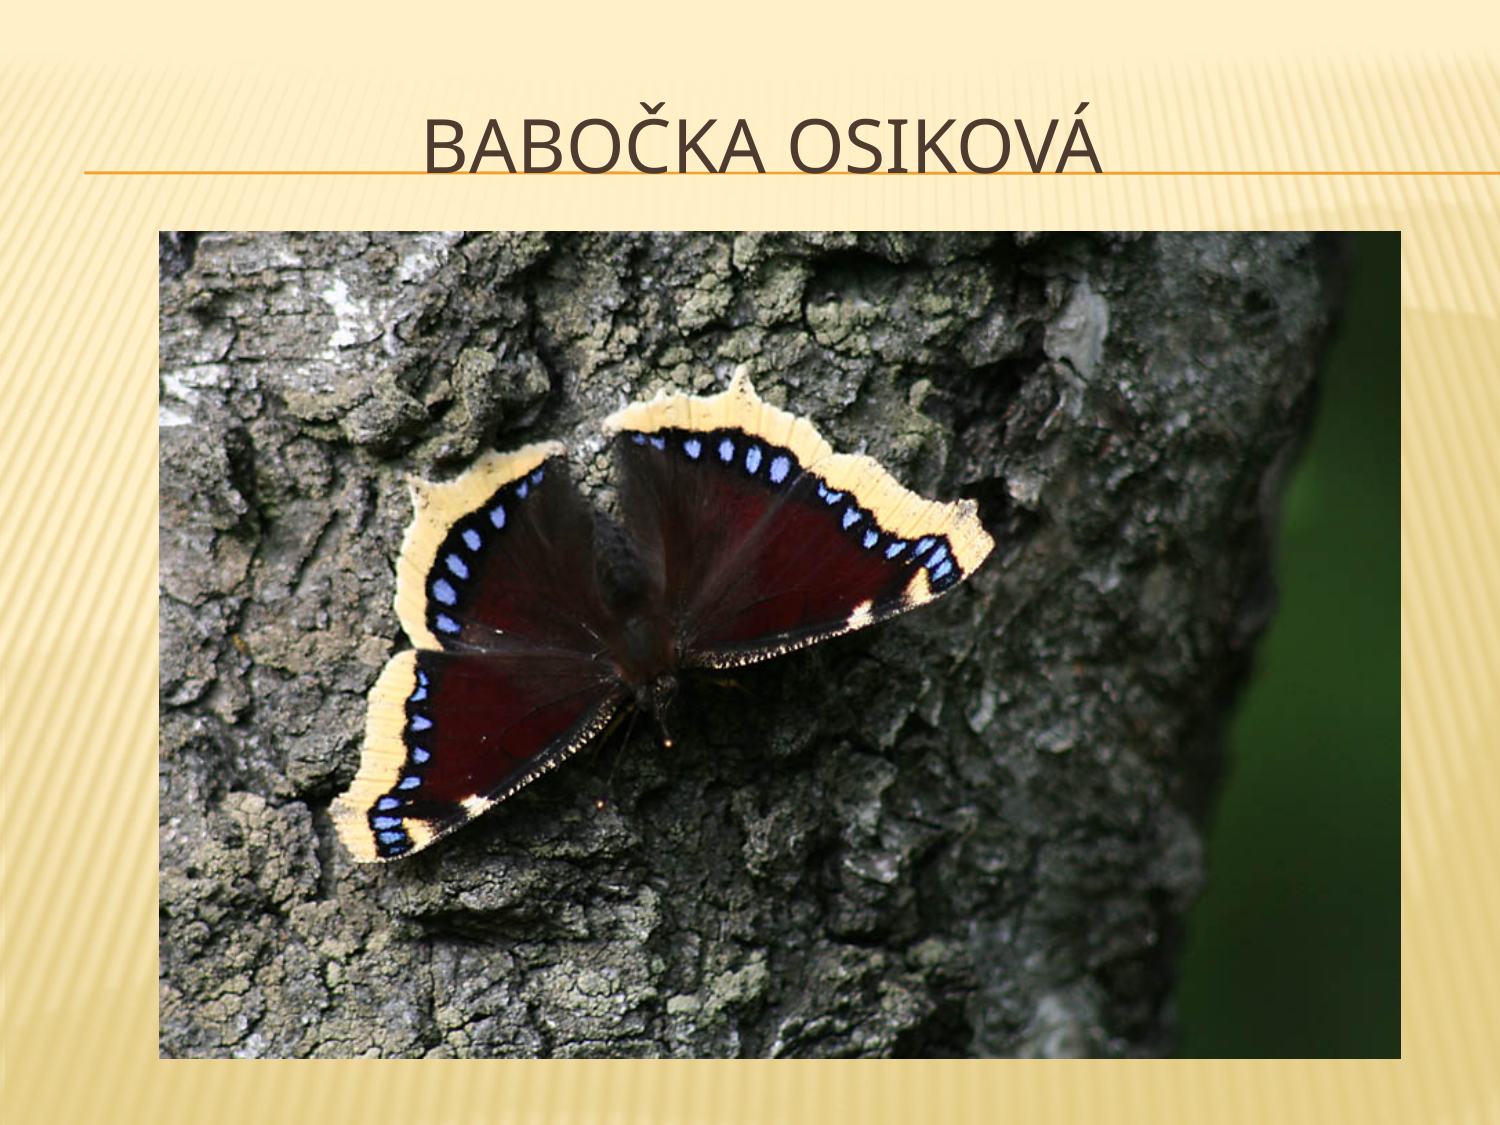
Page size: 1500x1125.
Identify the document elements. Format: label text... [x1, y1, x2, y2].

title Babočka osiková [50, 75, 1475, 213]
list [159, 231, 1401, 1060]
